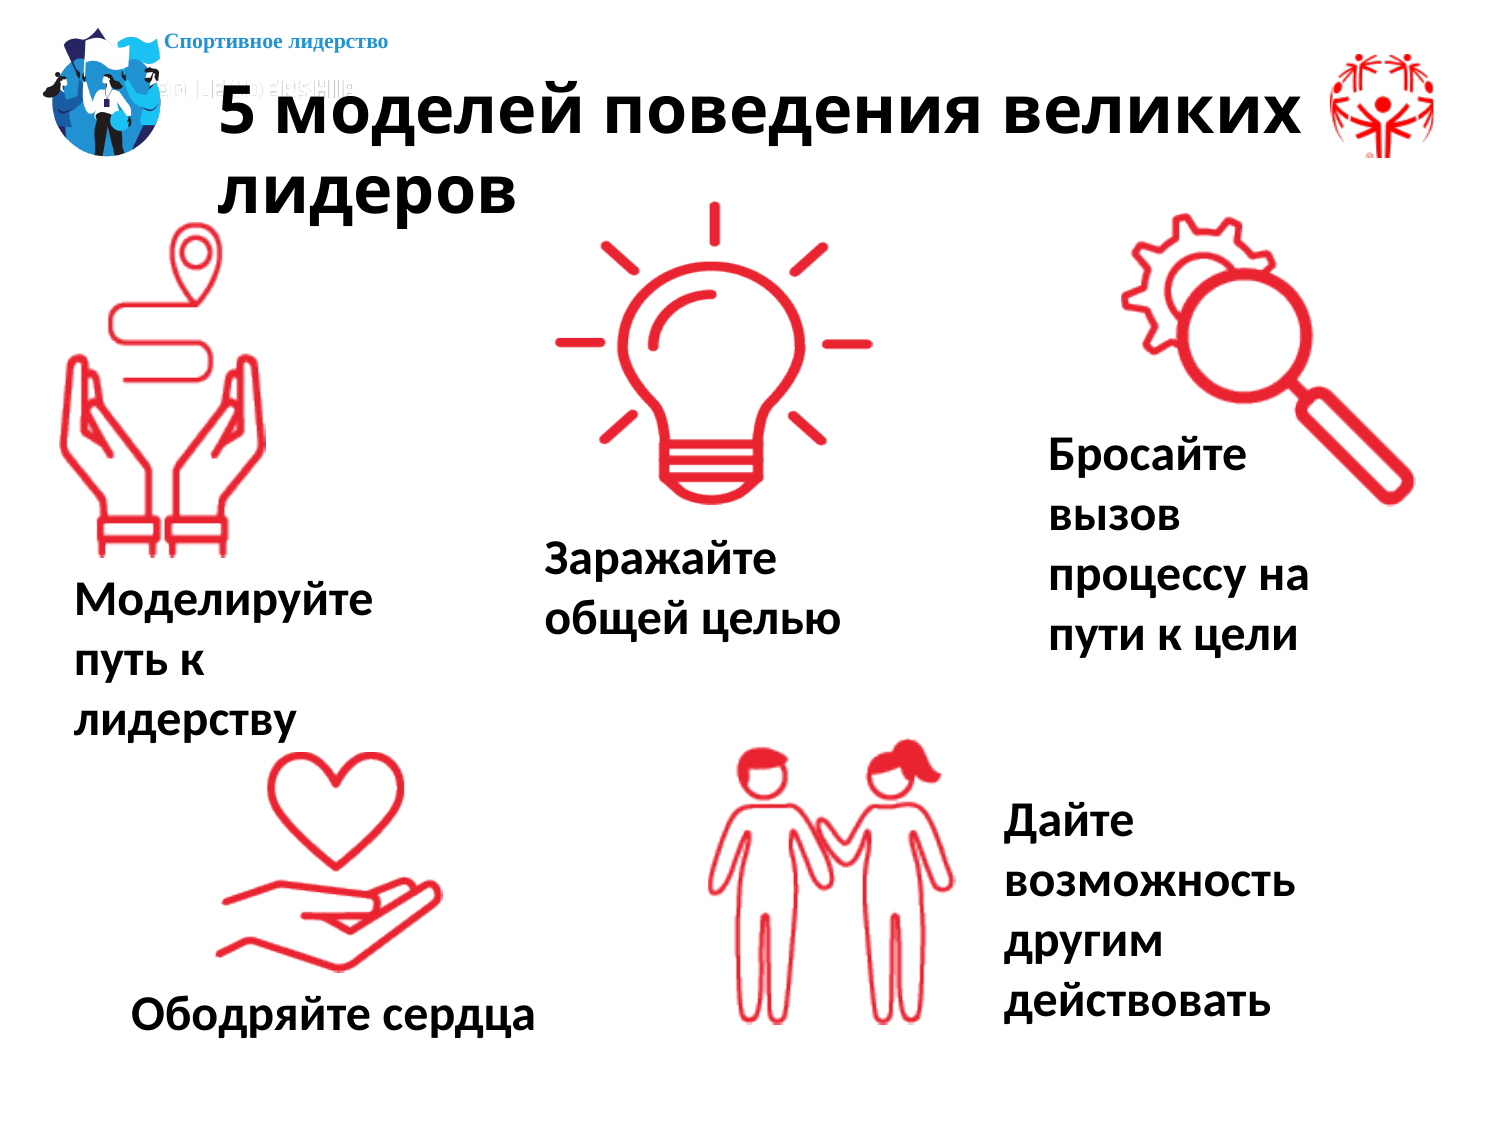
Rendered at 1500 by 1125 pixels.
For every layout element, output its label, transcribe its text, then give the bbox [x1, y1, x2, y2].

picture [214, 752, 444, 974]
picture [58, 222, 266, 559]
text_box Заражайте общей целью [529, 516, 899, 652]
text_box Моделируйте путь к лидерству [58, 557, 414, 753]
picture [1121, 213, 1416, 508]
picture [708, 737, 956, 1025]
text_box Дайте возможность другим действовать [989, 778, 1359, 1034]
picture [555, 201, 874, 505]
text_box Бросайте вызов процессу на пути к цели [1033, 413, 1403, 669]
text_box 5 моделей поведения великих лидеров [203, 59, 1500, 163]
text_box Спортивное лидерство [149, 19, 405, 61]
text_box Ободряйте сердца [116, 972, 587, 1048]
